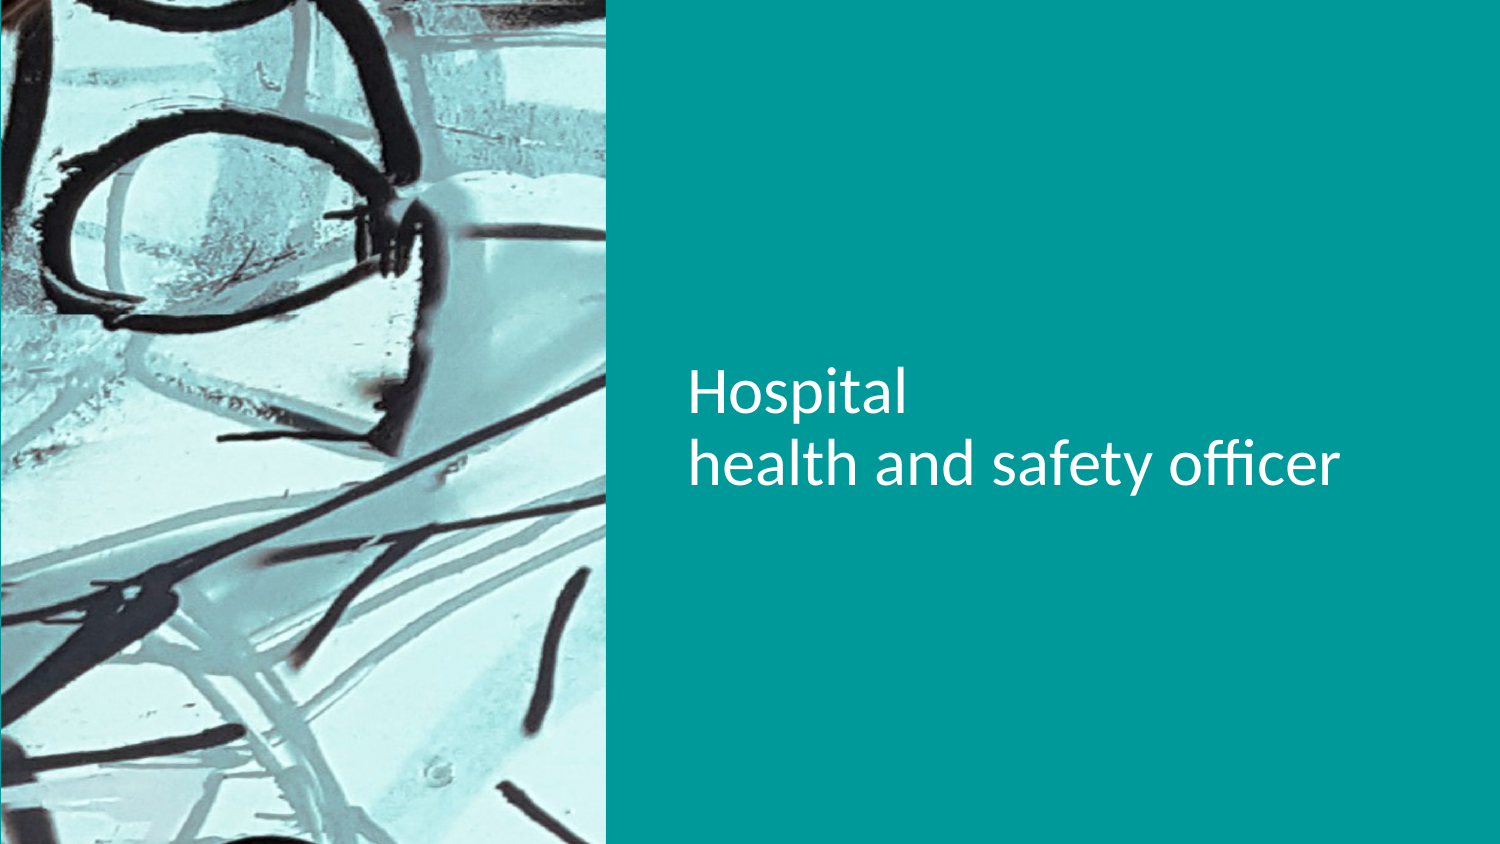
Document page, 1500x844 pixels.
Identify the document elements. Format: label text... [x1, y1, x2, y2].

picture [1, 0, 606, 844]
list Hospital health and safety officer [671, 351, 1422, 506]
